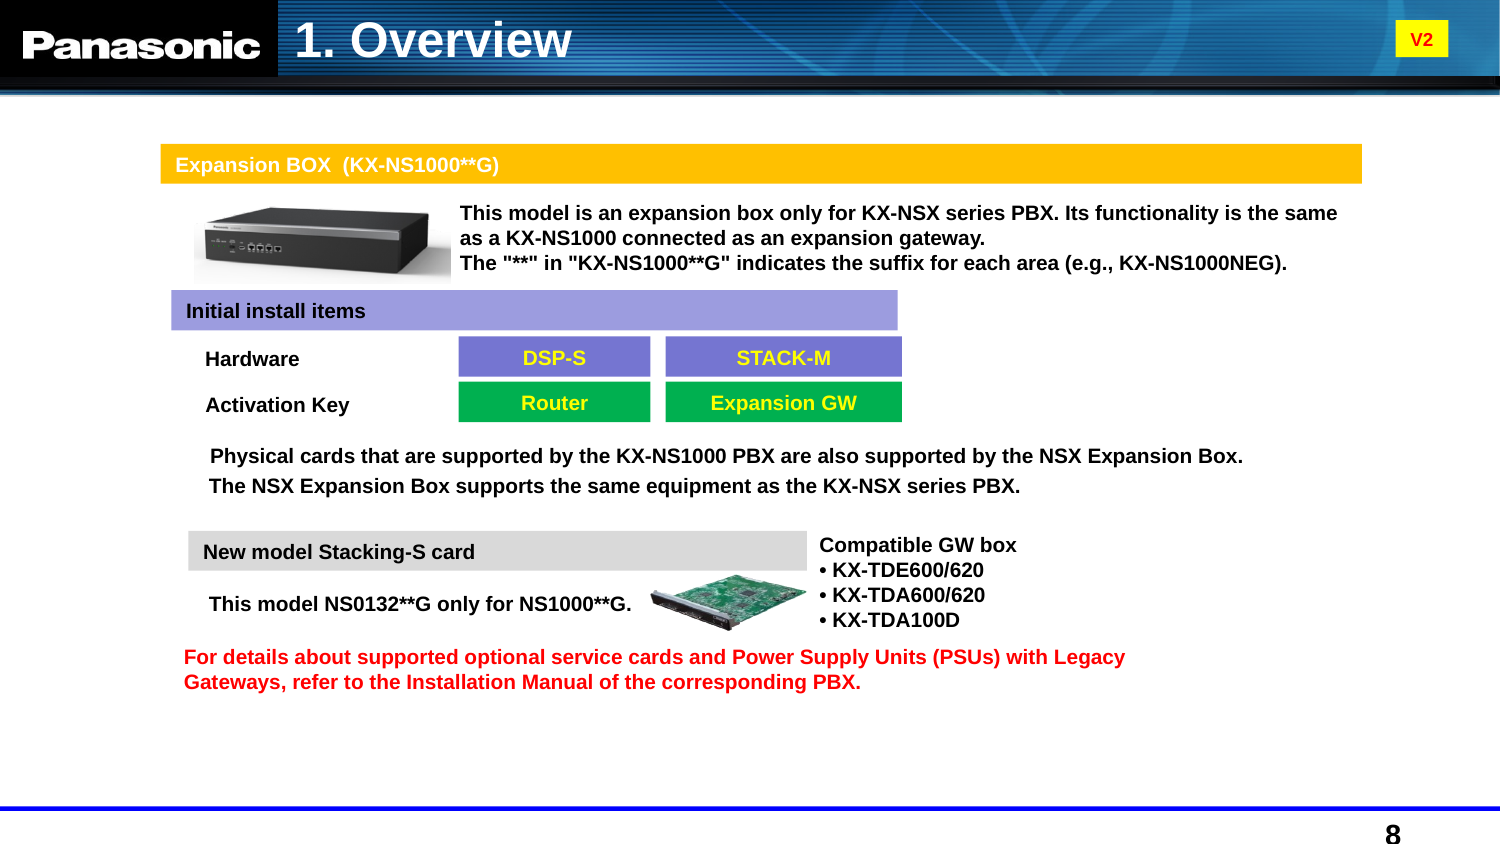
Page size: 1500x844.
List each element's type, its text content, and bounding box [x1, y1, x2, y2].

text_box For details about supported optional service cards and Power Supply Units (PSUs) with Legacy Gateways, refer to the Installation Manual of the corresponding PBX. [169, 657, 1158, 702]
picture [0, 0, 1500, 97]
text_box 1. Overview [284, 2, 1288, 73]
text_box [160, 143, 1363, 649]
text_box V2 [1395, 20, 1449, 58]
